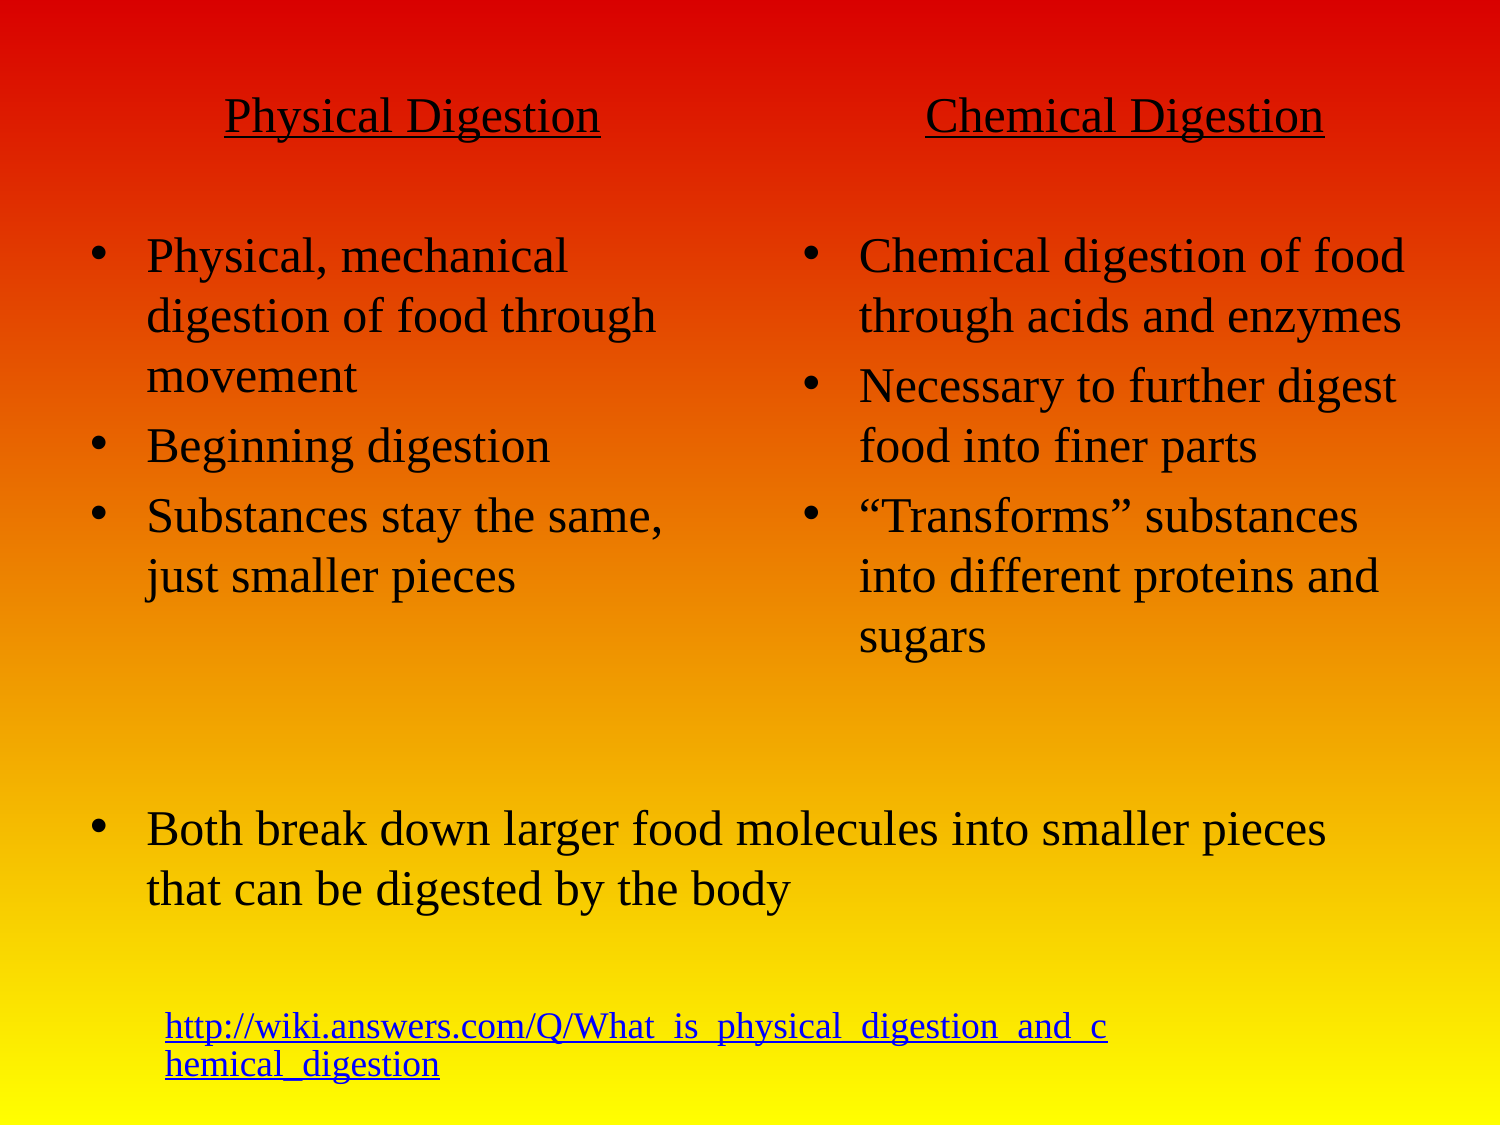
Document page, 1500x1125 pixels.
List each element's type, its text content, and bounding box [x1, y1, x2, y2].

text_box http://wiki.answers.com/Q/What_is_physical_digestion_and_chemical_digestion [149, 993, 1138, 1054]
list Chemical Digestion Chemical digestion of food through acids and enzymes Necessary to further digest food into finer parts “Transforms” substances into different proteins and sugars [787, 75, 1463, 700]
text_box Physical Digestion Physical, mechanical digestion of food through movement Beginning digestion Substances stay the same, just smaller pieces [74, 75, 750, 625]
text_box Both break down larger food molecules into smaller pieces that can be digested by the body [74, 787, 1413, 1013]
